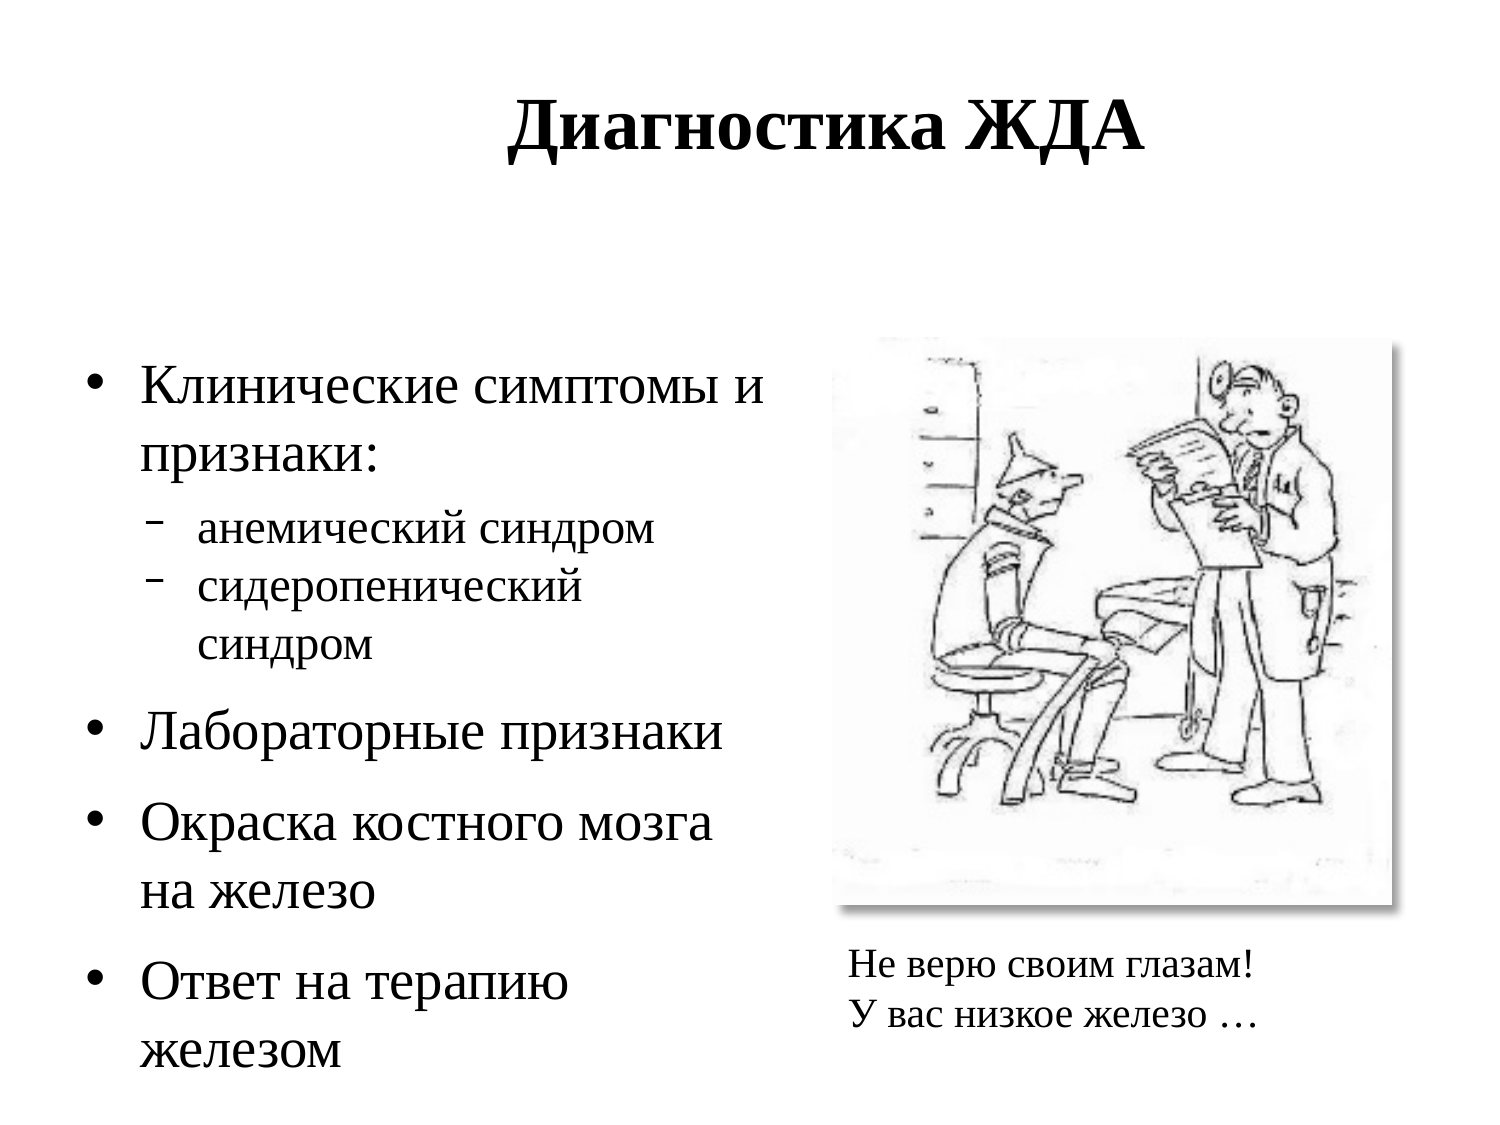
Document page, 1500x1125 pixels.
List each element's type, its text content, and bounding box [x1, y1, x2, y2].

title Диагностика ЖДА [187, 0, 1466, 240]
picture [832, 337, 1392, 906]
list Клинические симптомы и признаки: анемический синдром сидеропенический синдром Лабораторные признаки Окраска костного мозга на железо Ответ на терапию железом [70, 339, 781, 1090]
text_box Не верю своим глазам! У вас низкое железо … [832, 928, 1306, 1044]
